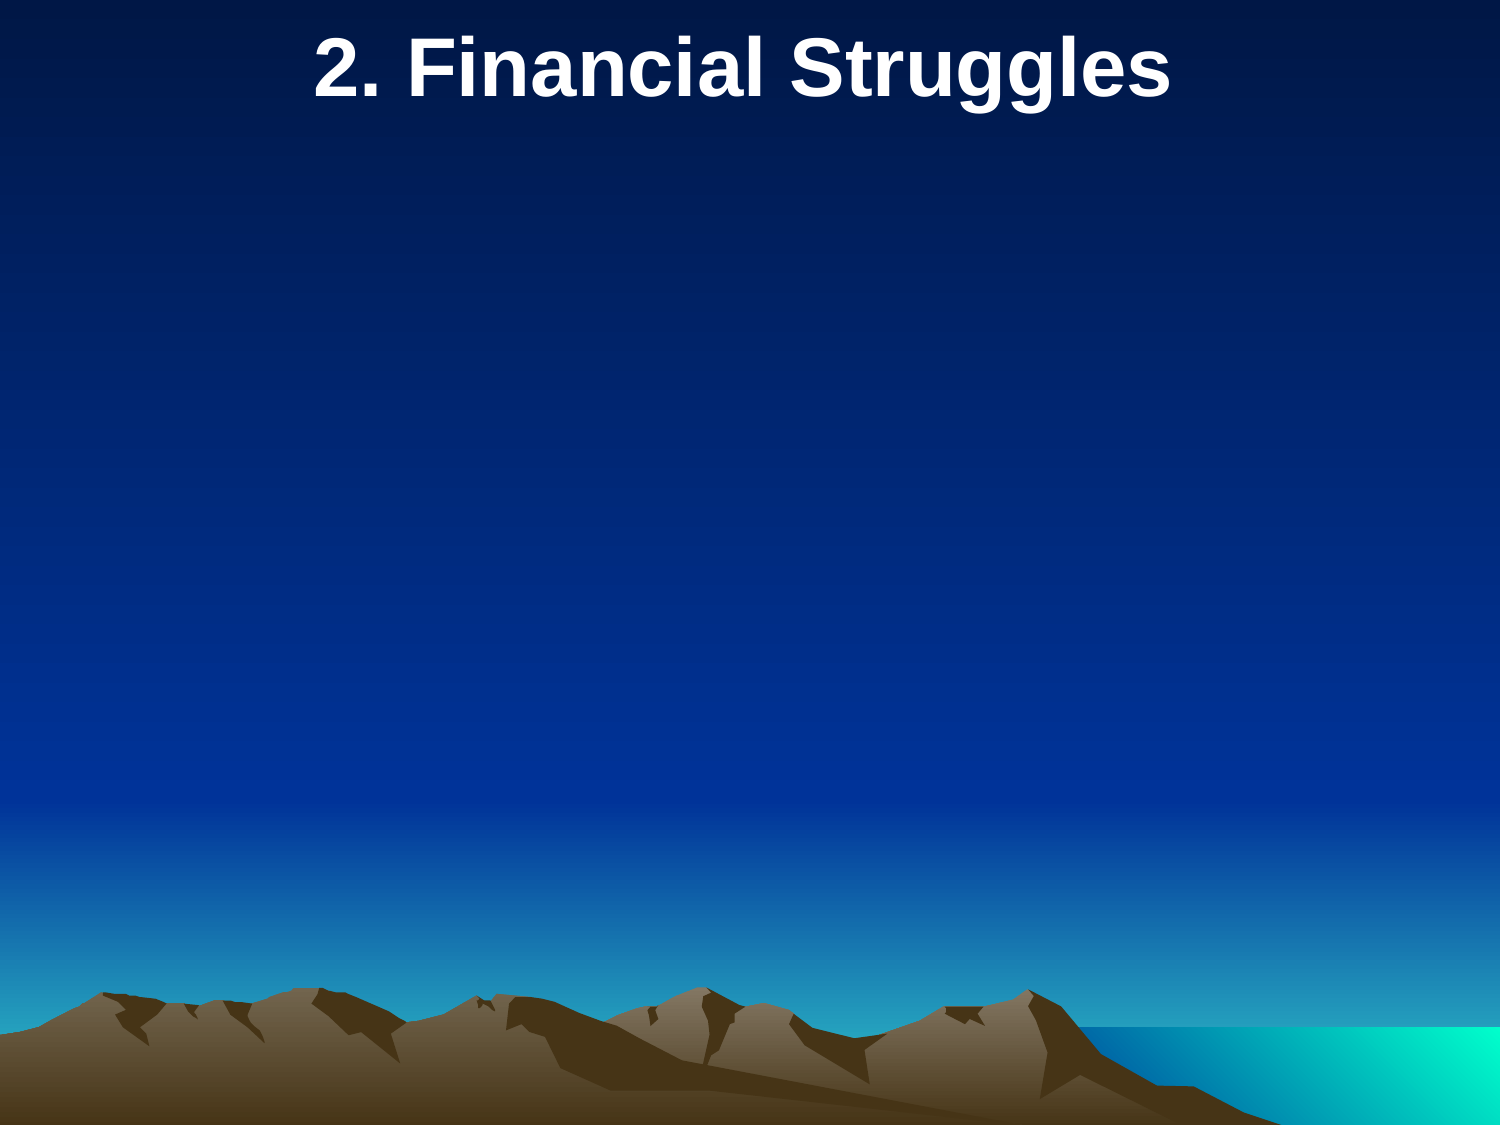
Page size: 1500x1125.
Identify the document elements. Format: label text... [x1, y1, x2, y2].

text_box 2. Financial Struggles [12, 5, 1475, 521]
